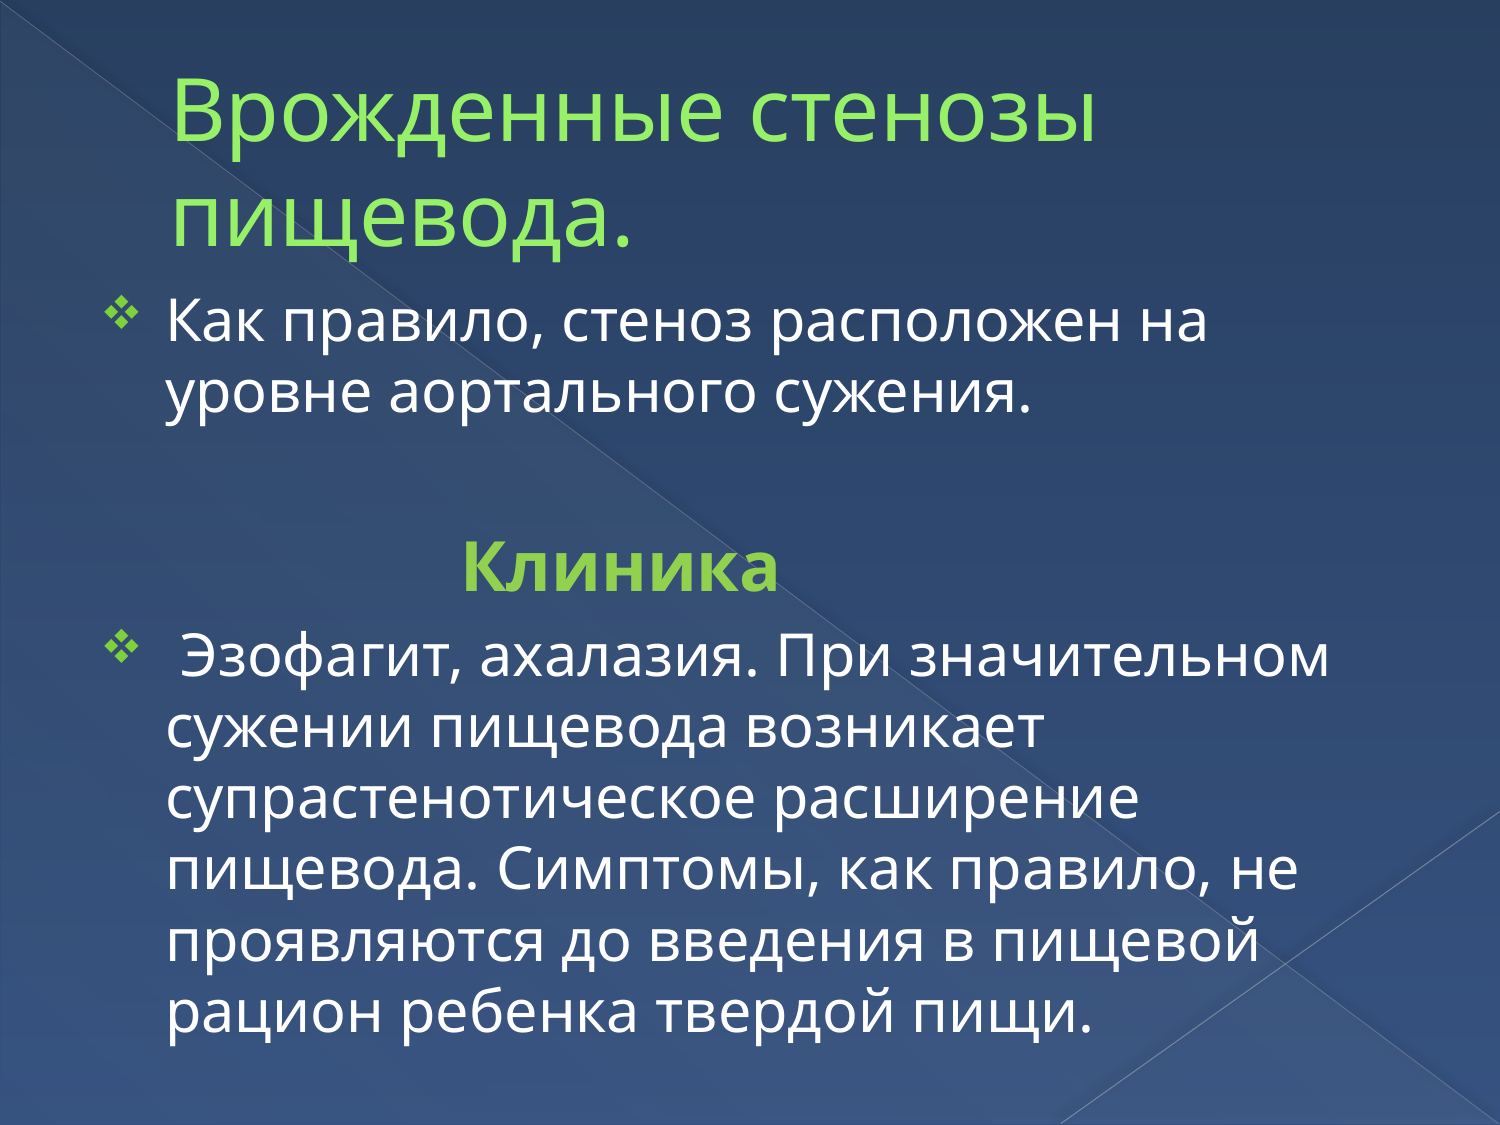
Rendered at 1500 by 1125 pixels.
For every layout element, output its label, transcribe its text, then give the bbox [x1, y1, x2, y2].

list Как правило, стеноз расположен на уровне аортального сужения. Клиника Эзофагит, ахалазия. При значительном сужении пищевода возникает супрастенотическое расширение пищевода. Симптомы, как правило, не проявляются до введения в пищевой рацион ребенка твердой пищи. [75, 275, 1425, 1059]
title Врожденные стенозы пищевода. [75, 43, 1425, 274]
